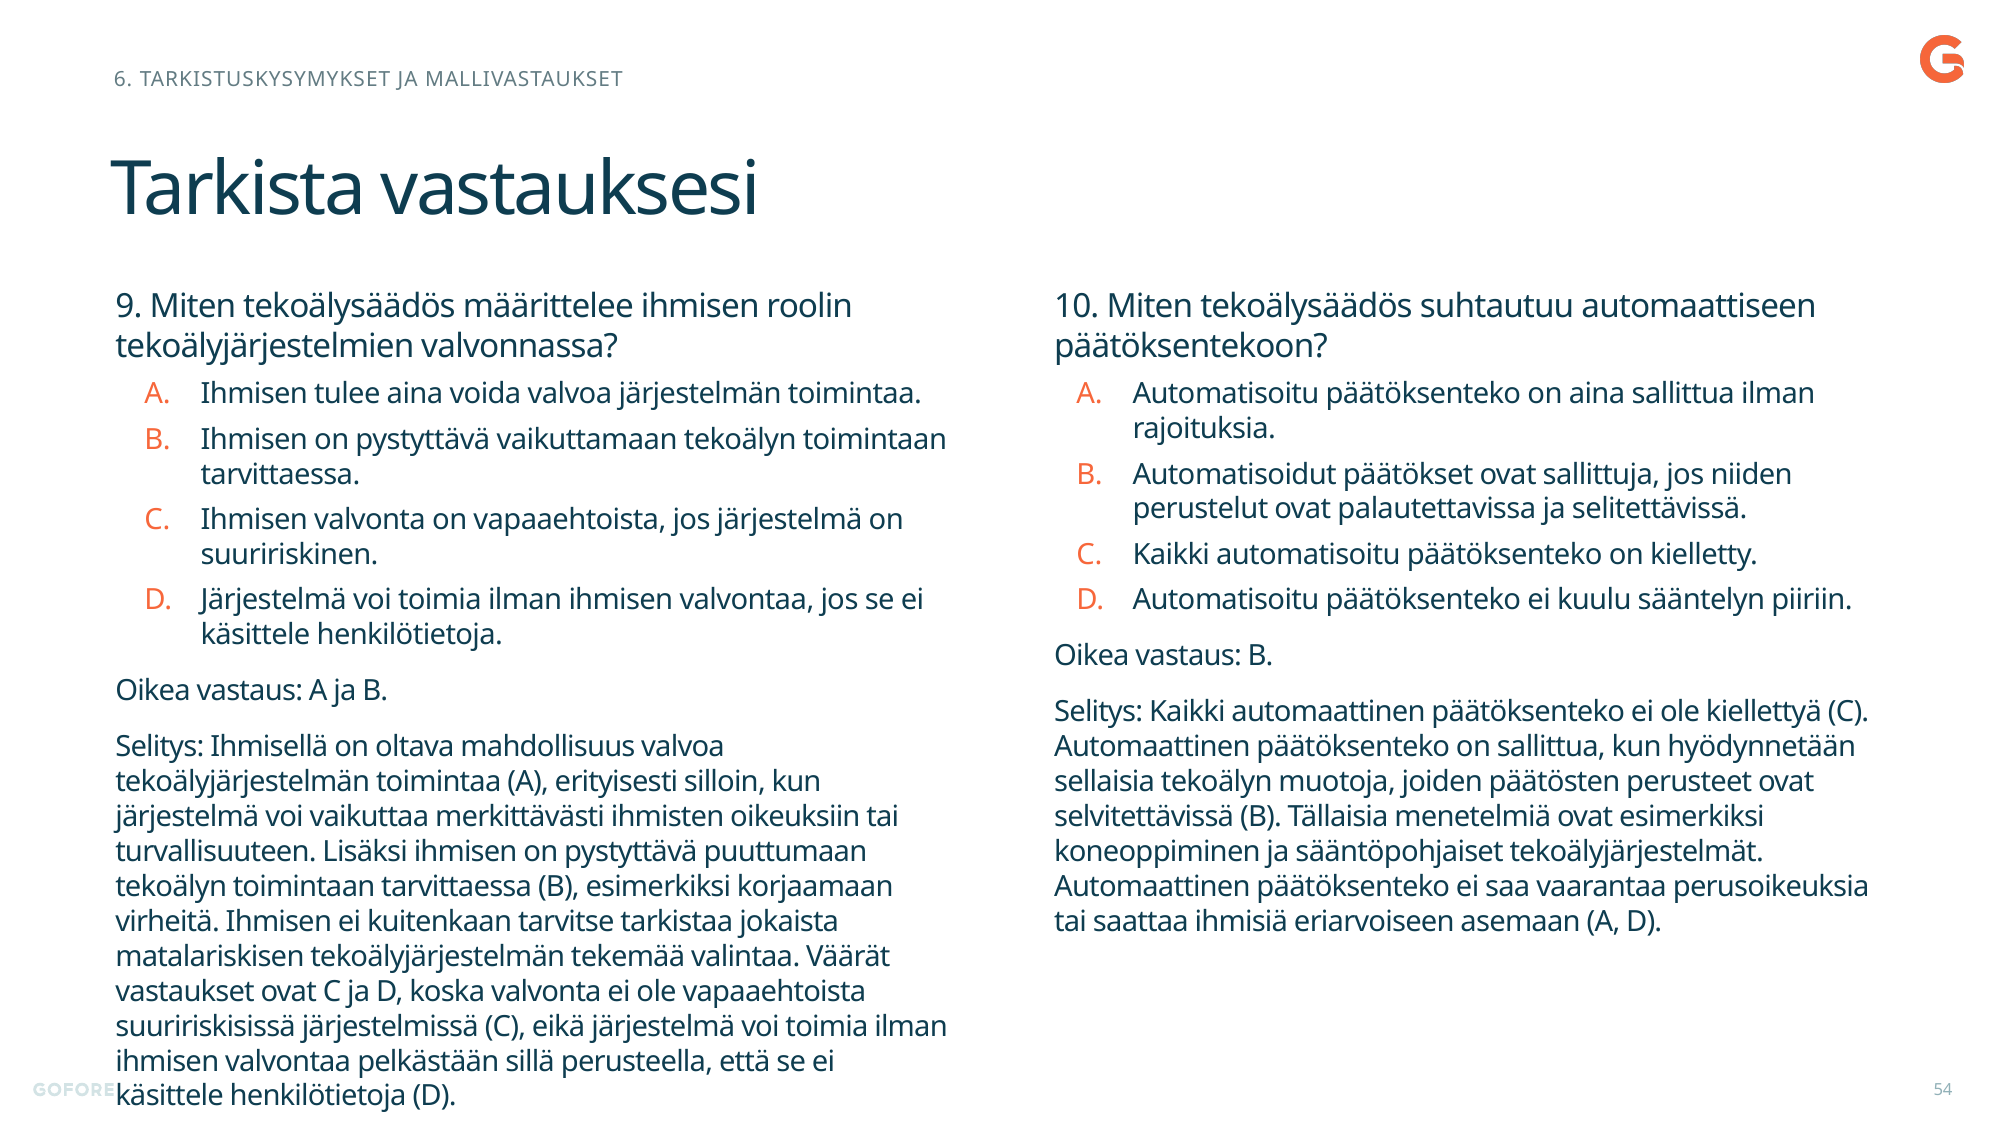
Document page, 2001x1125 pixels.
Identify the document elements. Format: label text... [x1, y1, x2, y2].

list 9. Miten tekoälysäädös määrittelee ihmisen roolin tekoälyjärjestelmien valvonnassa? Ihmisen tulee aina voida valvoa järjestelmän toimintaa. Ihmisen on pystyttävä vaikuttamaan tekoälyn toimintaan tarvittaessa. Ihmisen valvonta on vapaaehtoista, jos järjestelmä on suuririskinen. Järjestelmä voi toimia ilman ihmisen valvontaa, jos se ei käsittele henkilötietoja. Oikea vastaus: A ja B. Selitys: Ihmisellä on oltava mahdollisuus valvoa tekoälyjärjestelmän toimintaa (A), erityisesti silloin, kun järjestelmä voi vaikuttaa merkittävästi ihmisten oikeuksiin tai turvallisuuteen. Lisäksi ihmisen on pystyttävä puuttumaan tekoälyn toimintaan tarvittaessa (B), esimerkiksi korjaamaan virheitä. Ihmisen ei kuitenkaan tarvitse tarkistaa jokaista matalariskisen tekoälyjärjestelmän tekemää valintaa. Väärät vastaukset ovat C ja D, koska valvonta ei ole vapaaehtoista suuririskisissä järjestelmissä (C), eikä järjestelmä voi toimia ilman ihmisen valvontaa pelkästään sillä perusteella, että se ei käsittele henkilötietoja (D). [114, 284, 948, 1075]
list 10. Miten tekoälysäädös suhtautuu automaattiseen päätöksentekoon? Automatisoitu päätöksenteko on aina sallittua ilman rajoituksia. Automatisoidut päätökset ovat sallittuja, jos niiden perustelut ovat palautettavissa ja selitettävissä. Kaikki automatisoitu päätöksenteko on kielletty. Automatisoitu päätöksenteko ei kuulu sääntelyn piiriin. Oikea vastaus: B. Selitys: Kaikki automaattinen päätöksenteko ei ole kiellettyä (C). Automaattinen päätöksenteko on sallittua, kun hyödynnetään sellaisia tekoälyn muotoja, joiden päätösten perusteet ovat selvitettävissä (B). Tällaisia menetelmiä ovat esimerkiksi koneoppiminen ja sääntöpohjaiset tekoälyjärjestelmät. Automaattinen päätöksenteko ei saa vaarantaa perusoikeuksia tai saattaa ihmisiä eriarvoiseen asemaan (A, D). [1052, 284, 1886, 940]
picture [1920, 35, 1964, 83]
list 6. Tarkistuskysymykset ja mallivastaukset [114, 55, 1296, 100]
slide_number 54 [1885, 1074, 1953, 1106]
title Tarkista vastauksesi [110, 101, 1588, 279]
